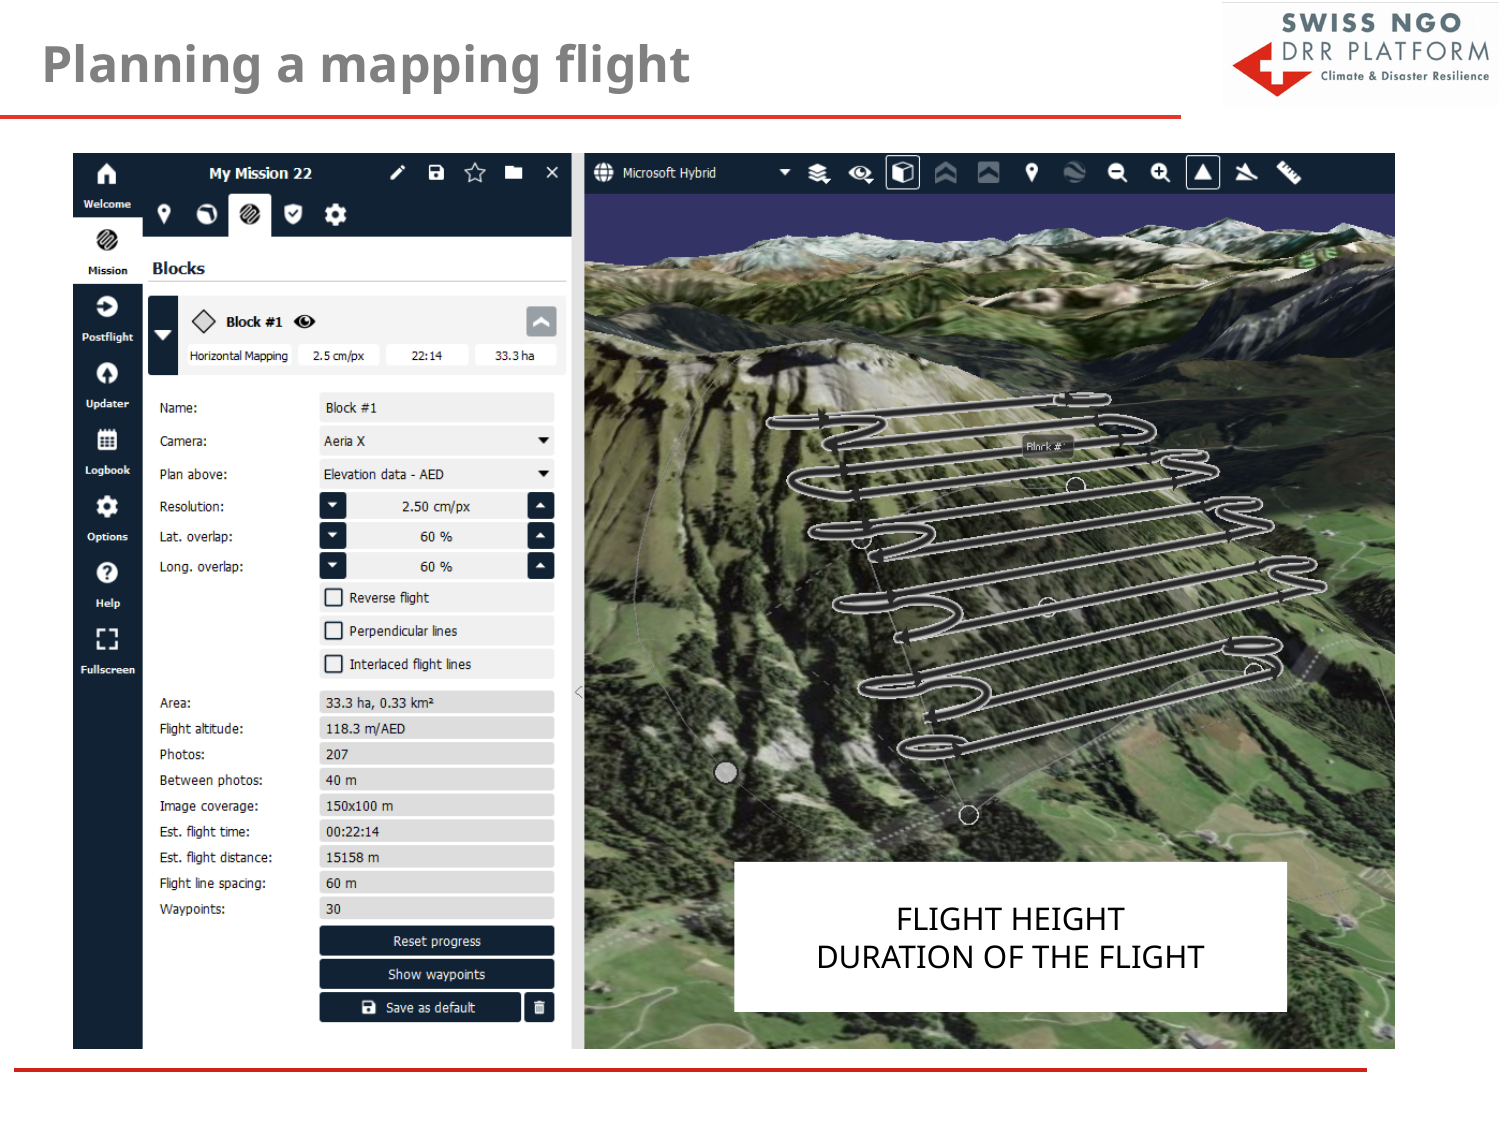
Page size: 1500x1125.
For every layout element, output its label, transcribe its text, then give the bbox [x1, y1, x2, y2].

picture [1222, 2, 1499, 107]
text_box Planning a mapping flight [26, 24, 1377, 132]
picture [73, 153, 1395, 1049]
